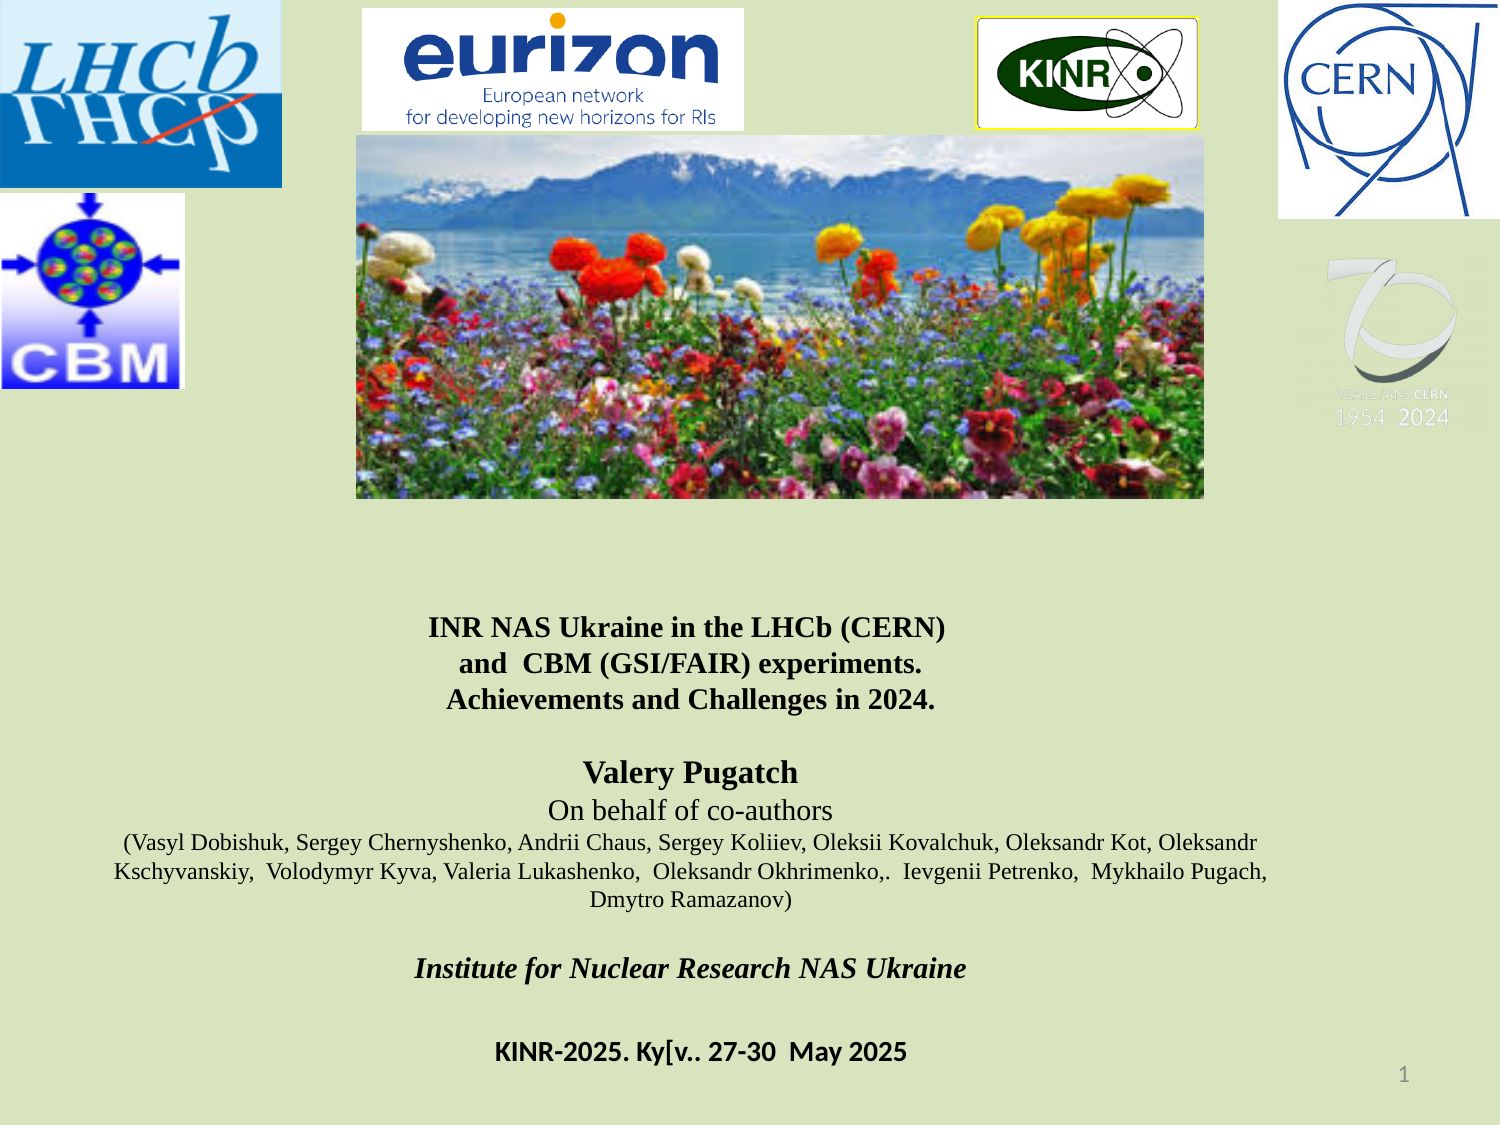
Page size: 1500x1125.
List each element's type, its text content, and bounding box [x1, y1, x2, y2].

picture [362, 8, 744, 132]
text_box KINR-2025. Ky[v.. 27-30 May 2025 [200, 989, 1204, 1075]
picture [0, 193, 185, 390]
slide_number 1 [1074, 1042, 1425, 1103]
picture [1278, 0, 1500, 219]
picture [976, 17, 1198, 129]
title INR NAS Ukraine in the LHCb (CERN) and CBM (GSI/FAIR) experiments. Achievements and Challenges in 2024. Valery Pugatch On behalf of co-authors (Vasyl Dobishuk, Sergey Chernyshenko, Andrii Chaus, Sergey Koliiev, Oleksii Kovalchuk, Oleksandr Kot, Oleksandr Kschyvanskiy, Volodymyr Kyva, Valeria Lukashenko, Oleksandr Okhrimenko,. Ievgenii Petrenko, Mykhailo Pugach, Dmytro Ramazanov) Institute for Nuclear Research NAS Ukraine [75, 527, 1307, 1101]
picture [1291, 245, 1488, 439]
picture [356, 135, 1204, 500]
picture [0, 0, 282, 188]
